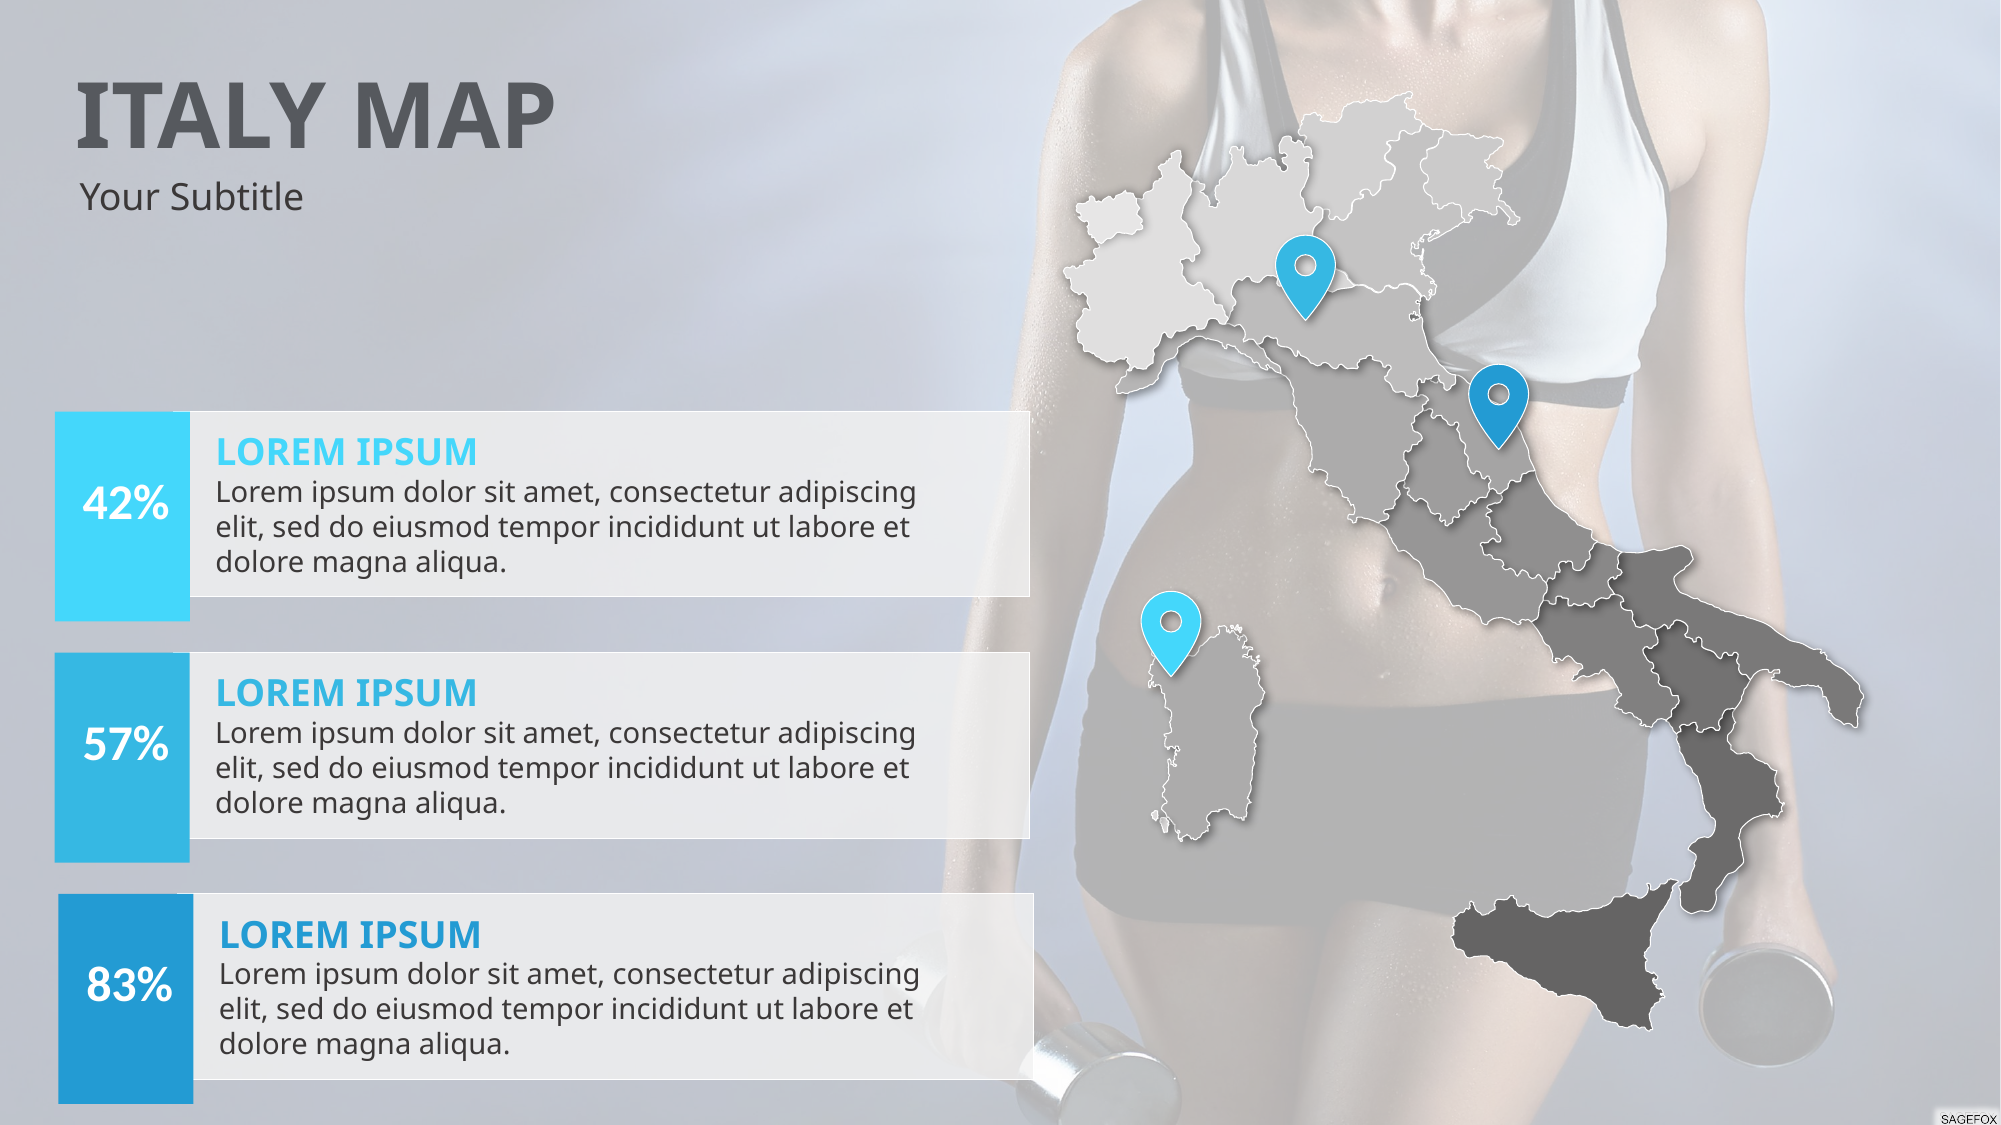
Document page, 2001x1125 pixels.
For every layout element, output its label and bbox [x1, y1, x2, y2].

text_box [1450, 878, 1679, 1032]
text_box [1410, 422, 1488, 526]
text_box [1538, 598, 1680, 728]
text_box [54, 411, 1030, 622]
text_box [1275, 235, 1336, 321]
text_box [1730, 720, 1736, 733]
picture [1938, 1114, 1999, 1125]
text_box [1238, 284, 1456, 398]
text_box [1206, 332, 1281, 374]
text_box [1387, 505, 1548, 625]
text_box [60, 49, 1020, 227]
text_box [54, 652, 1030, 863]
text_box [1148, 624, 1265, 842]
text_box [1141, 591, 1201, 644]
text_box [1468, 364, 1529, 450]
text_box [1622, 545, 1864, 728]
text_box [1432, 377, 1535, 494]
text_box [1274, 351, 1429, 523]
text_box [1076, 190, 1143, 244]
text_box [1063, 150, 1229, 371]
text_box [1342, 274, 1356, 289]
text_box [1558, 544, 1623, 607]
text_box [1192, 136, 1323, 307]
text_box [1421, 130, 1520, 226]
text_box [1657, 633, 1748, 734]
text_box [58, 893, 1034, 1104]
text_box [1298, 91, 1424, 221]
text_box [1324, 123, 1465, 301]
text_box [1499, 480, 1598, 580]
text_box [1676, 735, 1785, 914]
text_box [1115, 339, 1192, 394]
